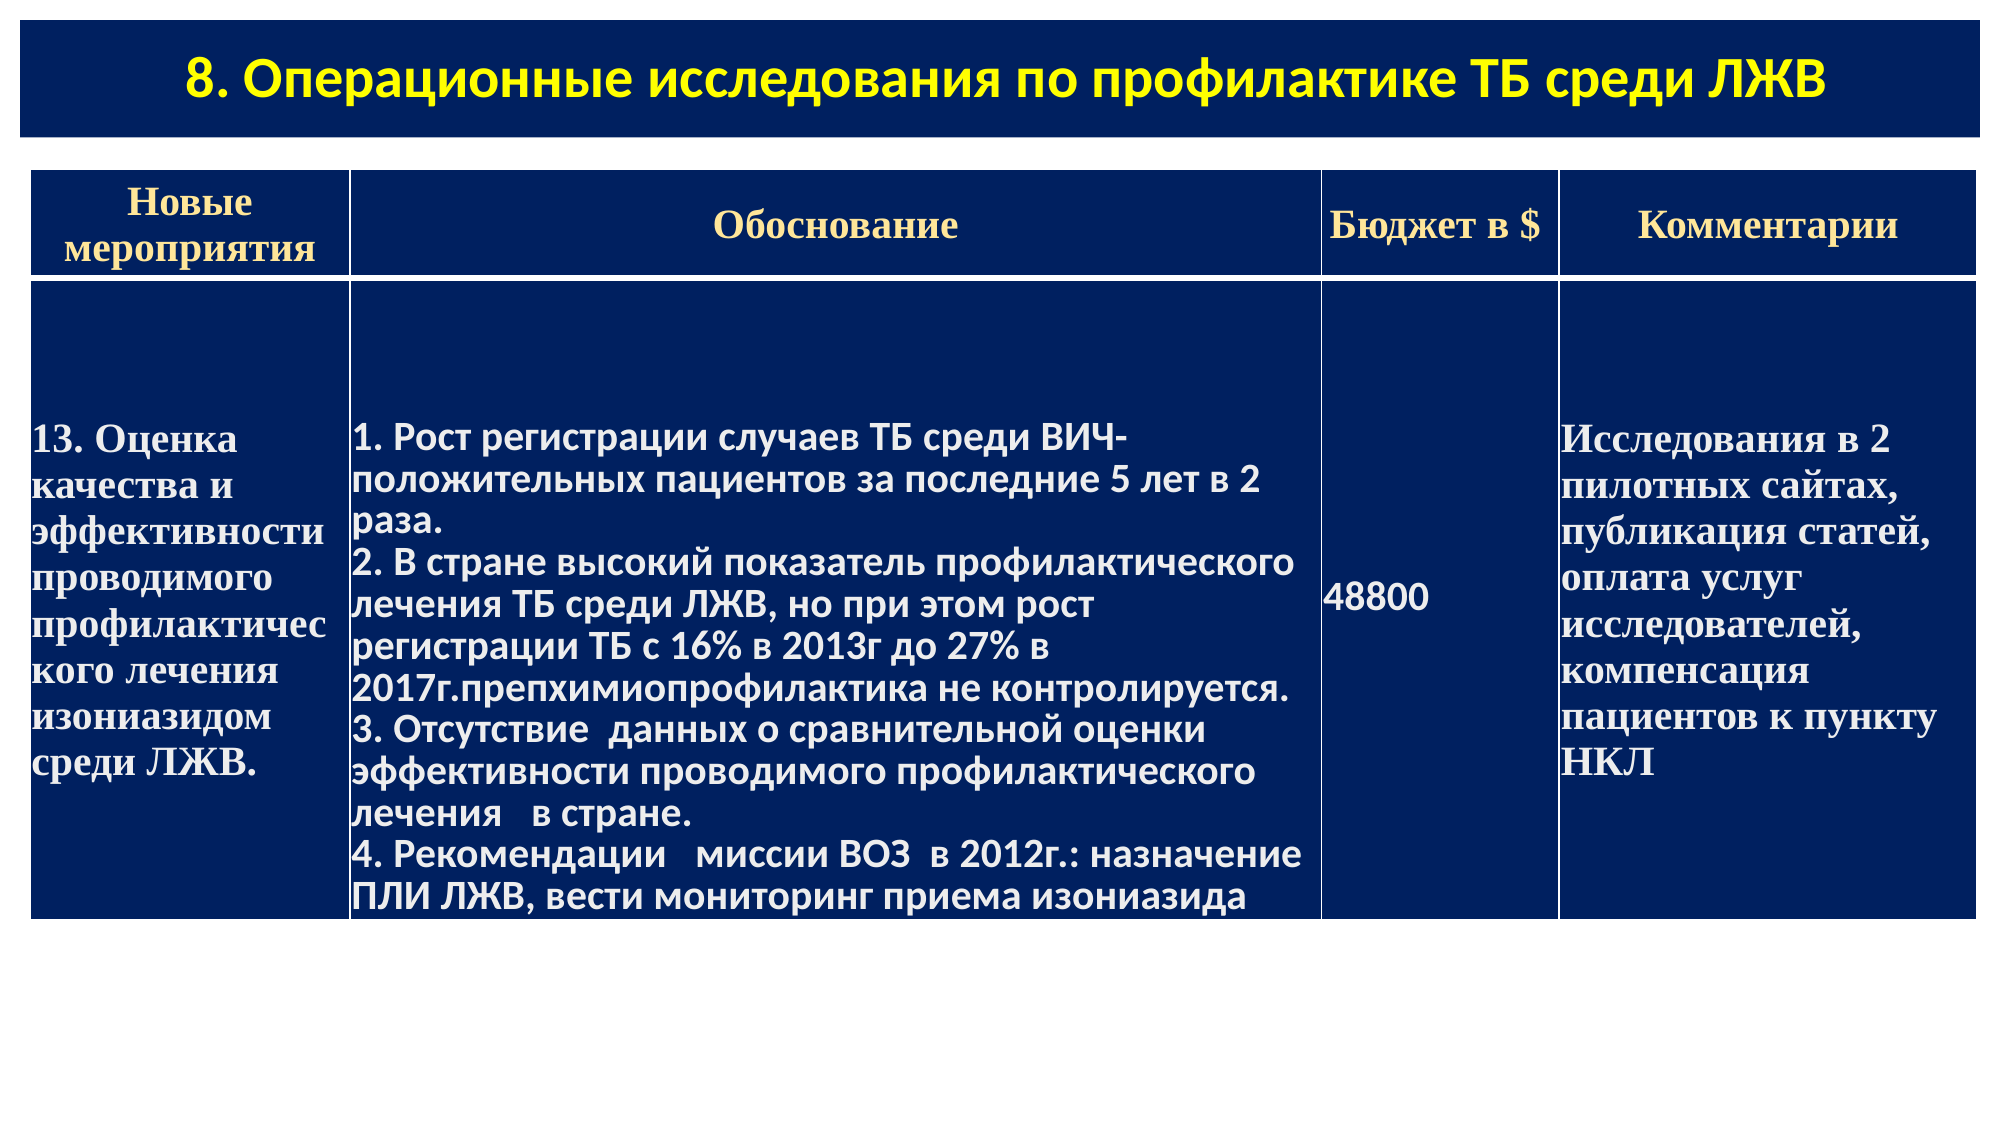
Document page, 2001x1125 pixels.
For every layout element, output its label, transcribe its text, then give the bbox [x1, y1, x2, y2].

table_header Бюджет в $ [1322, 170, 1558, 275]
table_cell 48800 [1322, 281, 1558, 919]
title 8. Операционные исследования по профилактике ТБ среди ЛЖВ [20, 20, 1980, 138]
table_cell 13. Оценка качества и эффективности проводимого профилактического лечения изониазидом среди ЛЖВ. [31, 281, 349, 919]
table_header Комментарии [1560, 170, 1976, 275]
table_cell Исследования в 2 пилотных сайтах, публикация статей, оплата услуг исследователей, компенсация пациентов к пункту НКЛ [1560, 281, 1976, 919]
table_cell 1. Рост регистрации случаев ТБ среди ВИЧ- положительных пациентов за последние 5 лет в 2 раза. 2. В стране высокий показатель профилактического лечения ТБ среди ЛЖВ, но при этом рост регистрации ТБ с 16% в 2013г до 27% в 2017г.препхимиопрофилактика не контролируется. 3. Отсутствие данных о сравнительной оценки эффективности проводимого профилактического лечения в стране. 4. Рекомендации миссии ВОЗ в 2012г.: назначение ПЛИ ЛЖВ, вести мониторинг приема изониазида [351, 281, 1321, 919]
table_header Новые мероприятия [31, 170, 349, 275]
table_header Обоснование [351, 170, 1321, 275]
